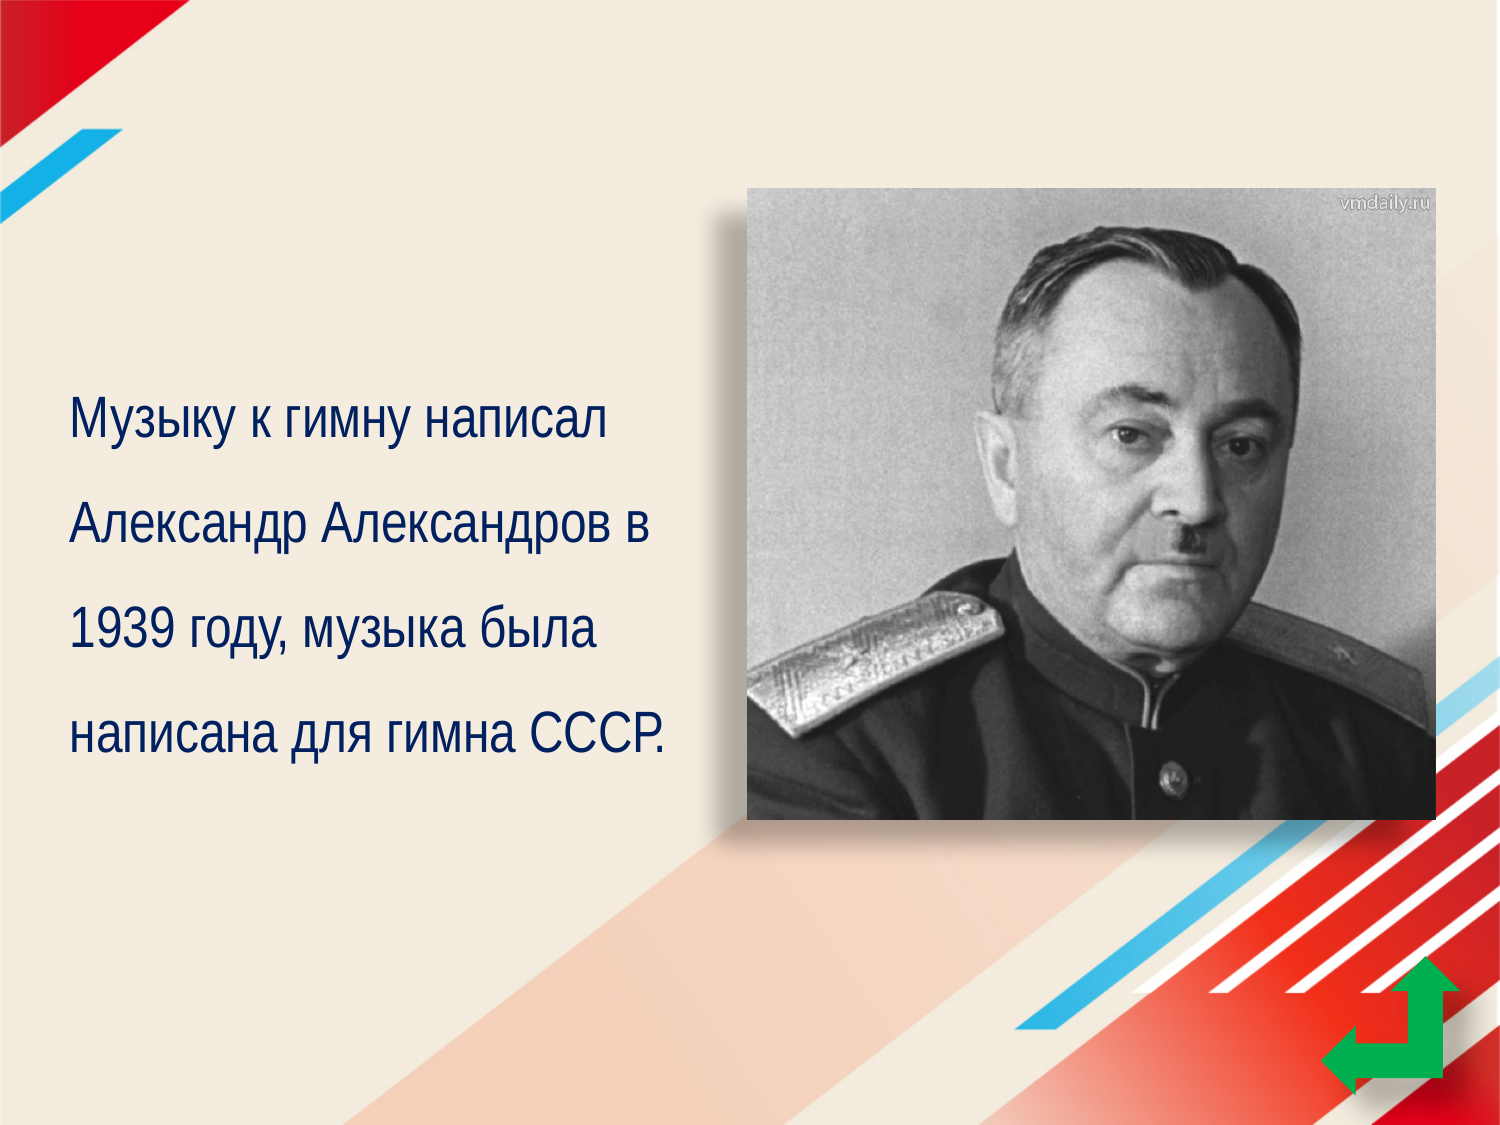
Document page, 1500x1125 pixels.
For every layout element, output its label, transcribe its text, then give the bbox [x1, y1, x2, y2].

picture [0, 0, 1500, 1125]
text_box Музыку к гимну написал Александр Александров в 1939 году, музыка была написана для гимна СССР. [55, 337, 701, 772]
